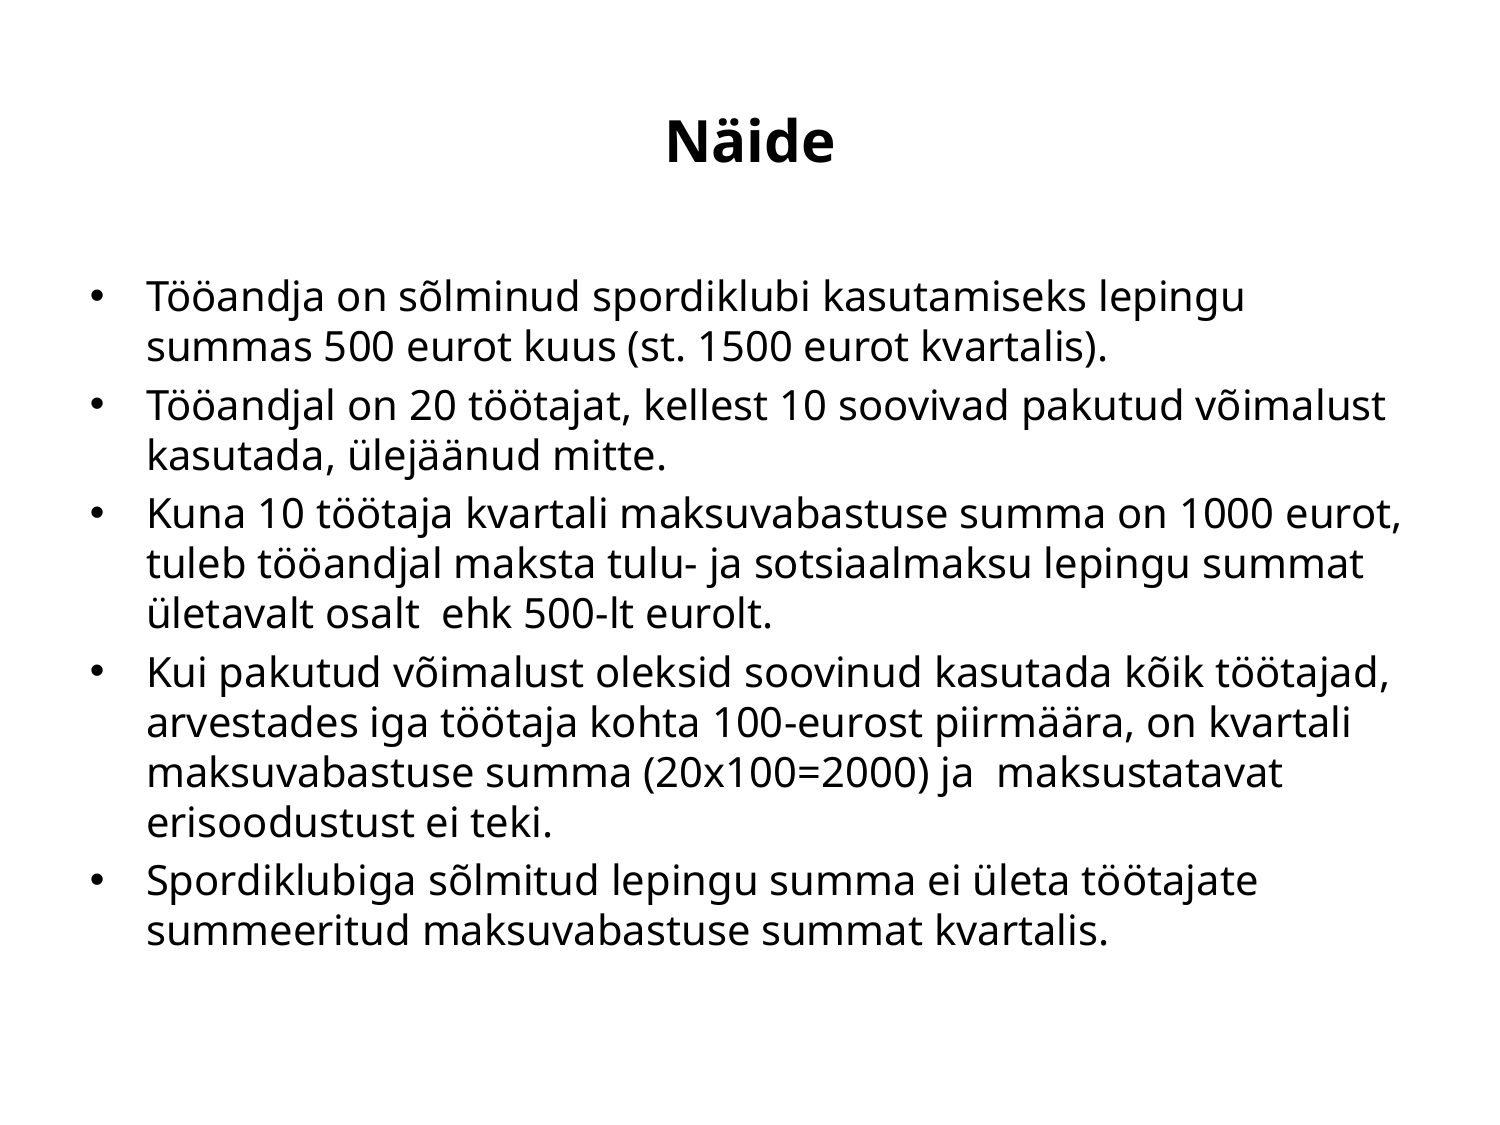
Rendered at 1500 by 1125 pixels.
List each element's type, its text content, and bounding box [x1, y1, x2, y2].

text_box Näide [74, 45, 1425, 233]
text_box Tööandja on sõlminud spordiklubi kasutamiseks lepingu summas 500 eurot kuus (st. 1500 eurot kvartalis). Tööandjal on 20 töötajat, kellest 10 soovivad pakutud võimalust kasutada, ülejäänud mitte. Kuna 10 töötaja kvartali maksuvabastuse summa on 1000 eurot, tuleb tööandjal maksta tulu- ja sotsiaalmaksu lepingu summat ületavalt osalt ehk 500-lt eurolt. Kui pakutud võimalust oleksid soovinud kasutada kõik töötajad, arvestades iga töötaja kohta 100-eurost piirmäära, on kvartali maksuvabastuse summa (20x100=2000) ja maksustatavat erisoodustust ei teki. Spordiklubiga sõlmitud lepingu summa ei ületa töötajate summeeritud maksuvabastuse summat kvartalis. [74, 262, 1425, 1005]
